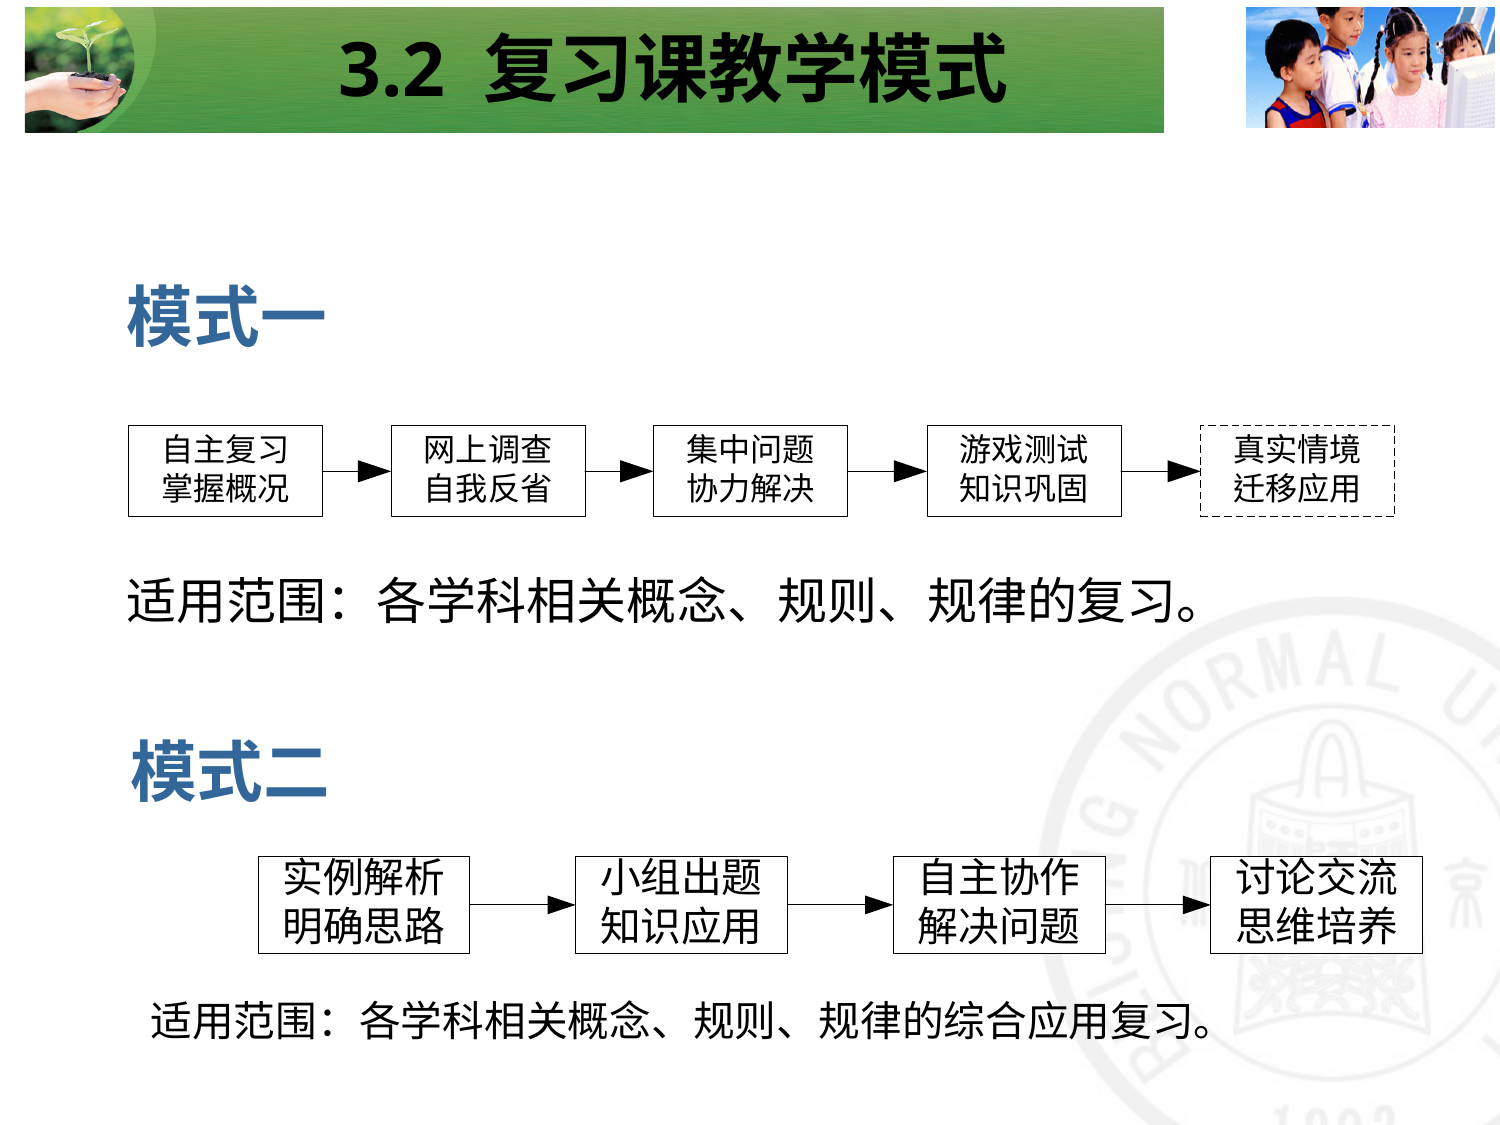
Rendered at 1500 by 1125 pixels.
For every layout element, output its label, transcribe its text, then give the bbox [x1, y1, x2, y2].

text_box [253, 845, 1428, 958]
text_box 模式二 [115, 722, 1391, 829]
text_box 模式一 [112, 267, 1388, 374]
picture [24, 7, 171, 133]
picture [1246, 7, 1495, 128]
text_box 适用范围：各学科相关概念、规则、规律的综合应用复习。 [135, 987, 1306, 1053]
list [123, 420, 1400, 523]
title 3.2 复习课教学模式 [171, 0, 1176, 133]
text_box 适用范围：各学科相关概念、规则、规律的复习。 [112, 562, 1388, 882]
